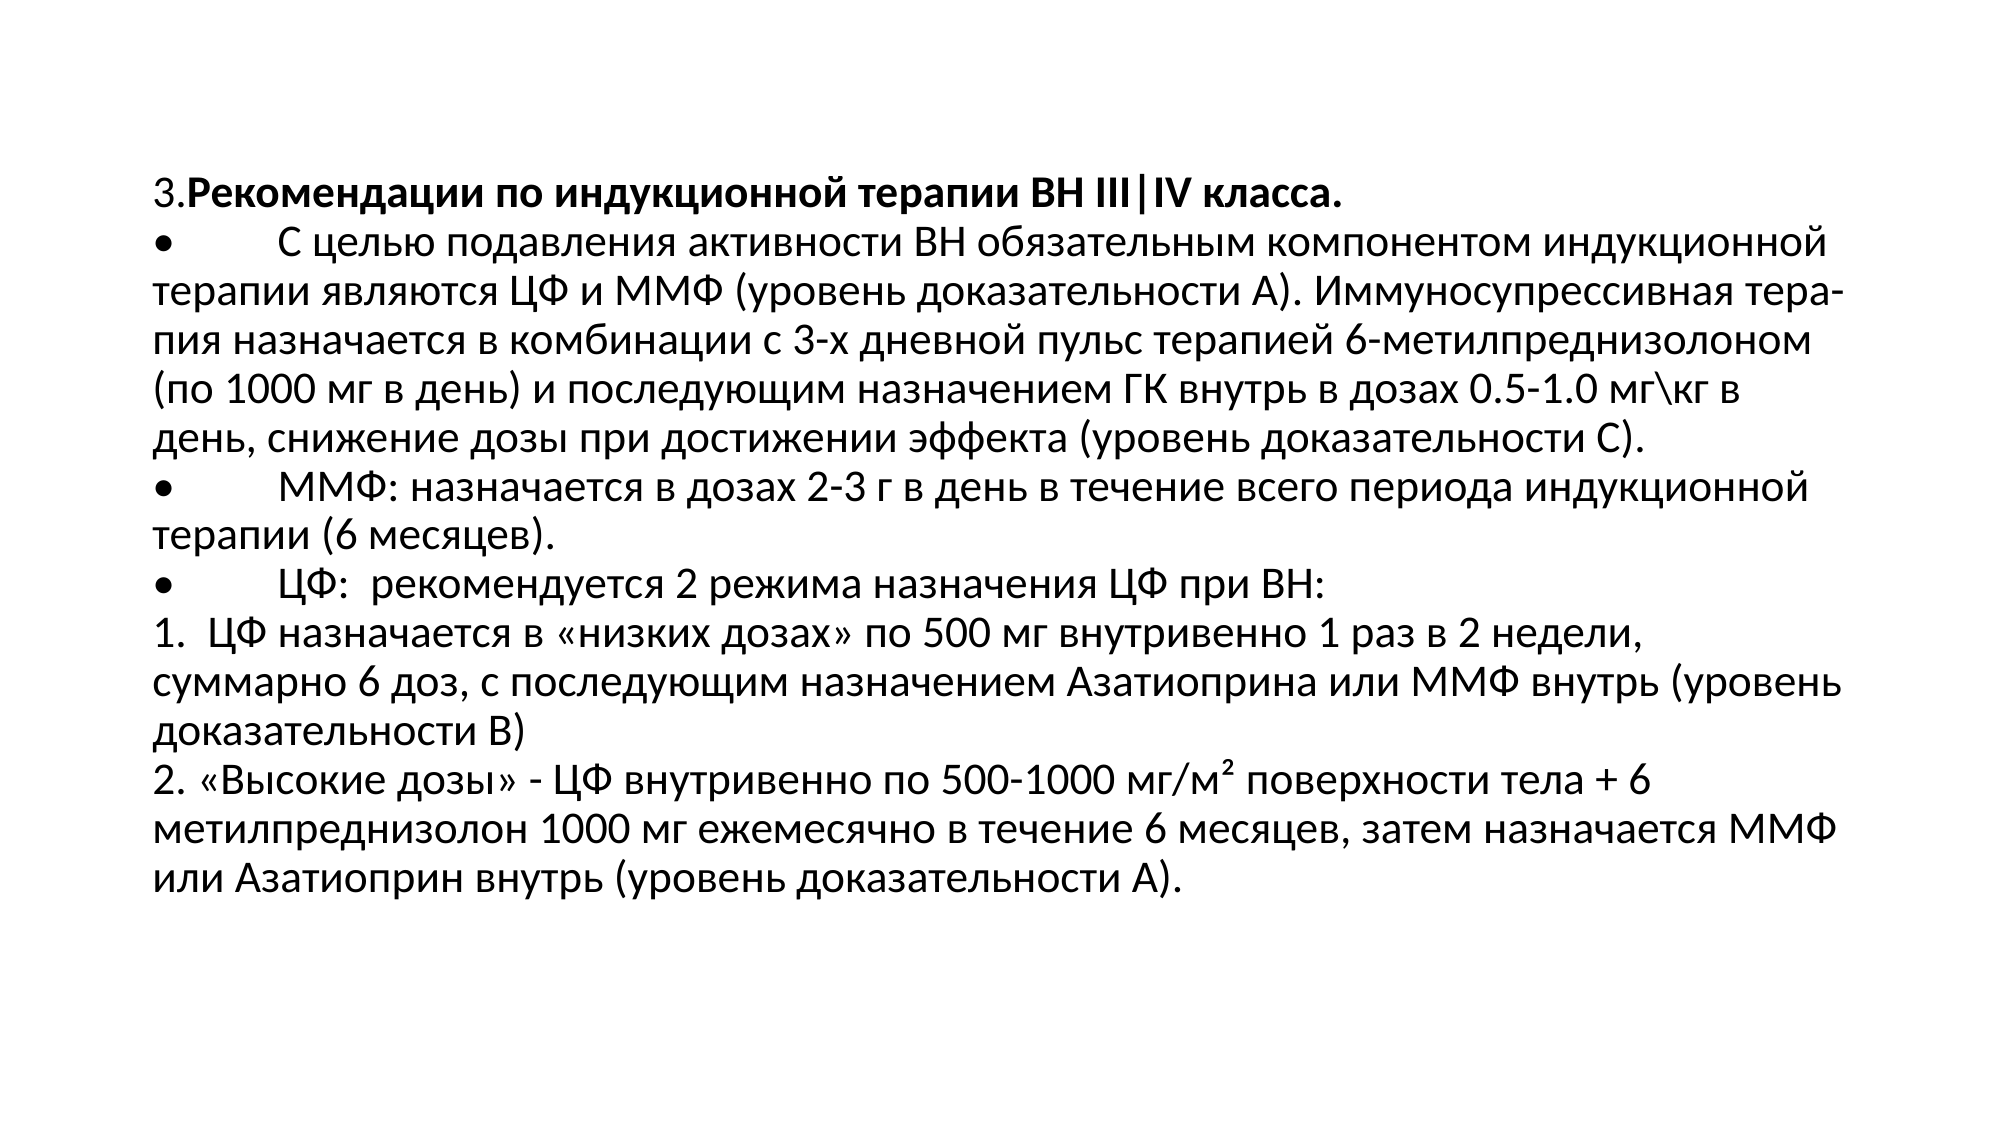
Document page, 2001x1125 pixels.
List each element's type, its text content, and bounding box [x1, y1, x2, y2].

list 3.Рекомендации по индукционной терапии ВН III|IV класса. • С целью подавления активности ВН обязательным компонентом индукционной терапии являются ЦФ и ММФ (уровень доказательности А). Иммуносупрессивная тера-пия назначается в комбинации с 3-х дневной пульс терапией 6-метилпреднизолоном (по 1000 мг в день) и последующим назначением ГК внутрь в дозах 0.5-1.0 мг\кг в день, снижение дозы при достижении эффекта (уровень доказательности С). • ММФ: назначается в дозах 2-3 г в день в течение всего периода индукционной терапии (6 месяцев). • ЦФ: рекомендуется 2 режима назначения ЦФ при ВН: 1. ЦФ назначается в «низких дозах» по 500 мг внутривенно 1 раз в 2 недели, суммарно 6 доз, с последующим назначением Азатиоприна или ММФ внутрь (уровень доказательности В) 2. «Высокие дозы» - ЦФ внутривенно по 500-1000 мг/м² поверхности тела + 6 метилпреднизолон 1000 мг ежемесячно в течение 6 месяцев, затем назначается ММФ или Азатиоприн внутрь (уровень доказательности А). [137, 160, 1863, 1014]
